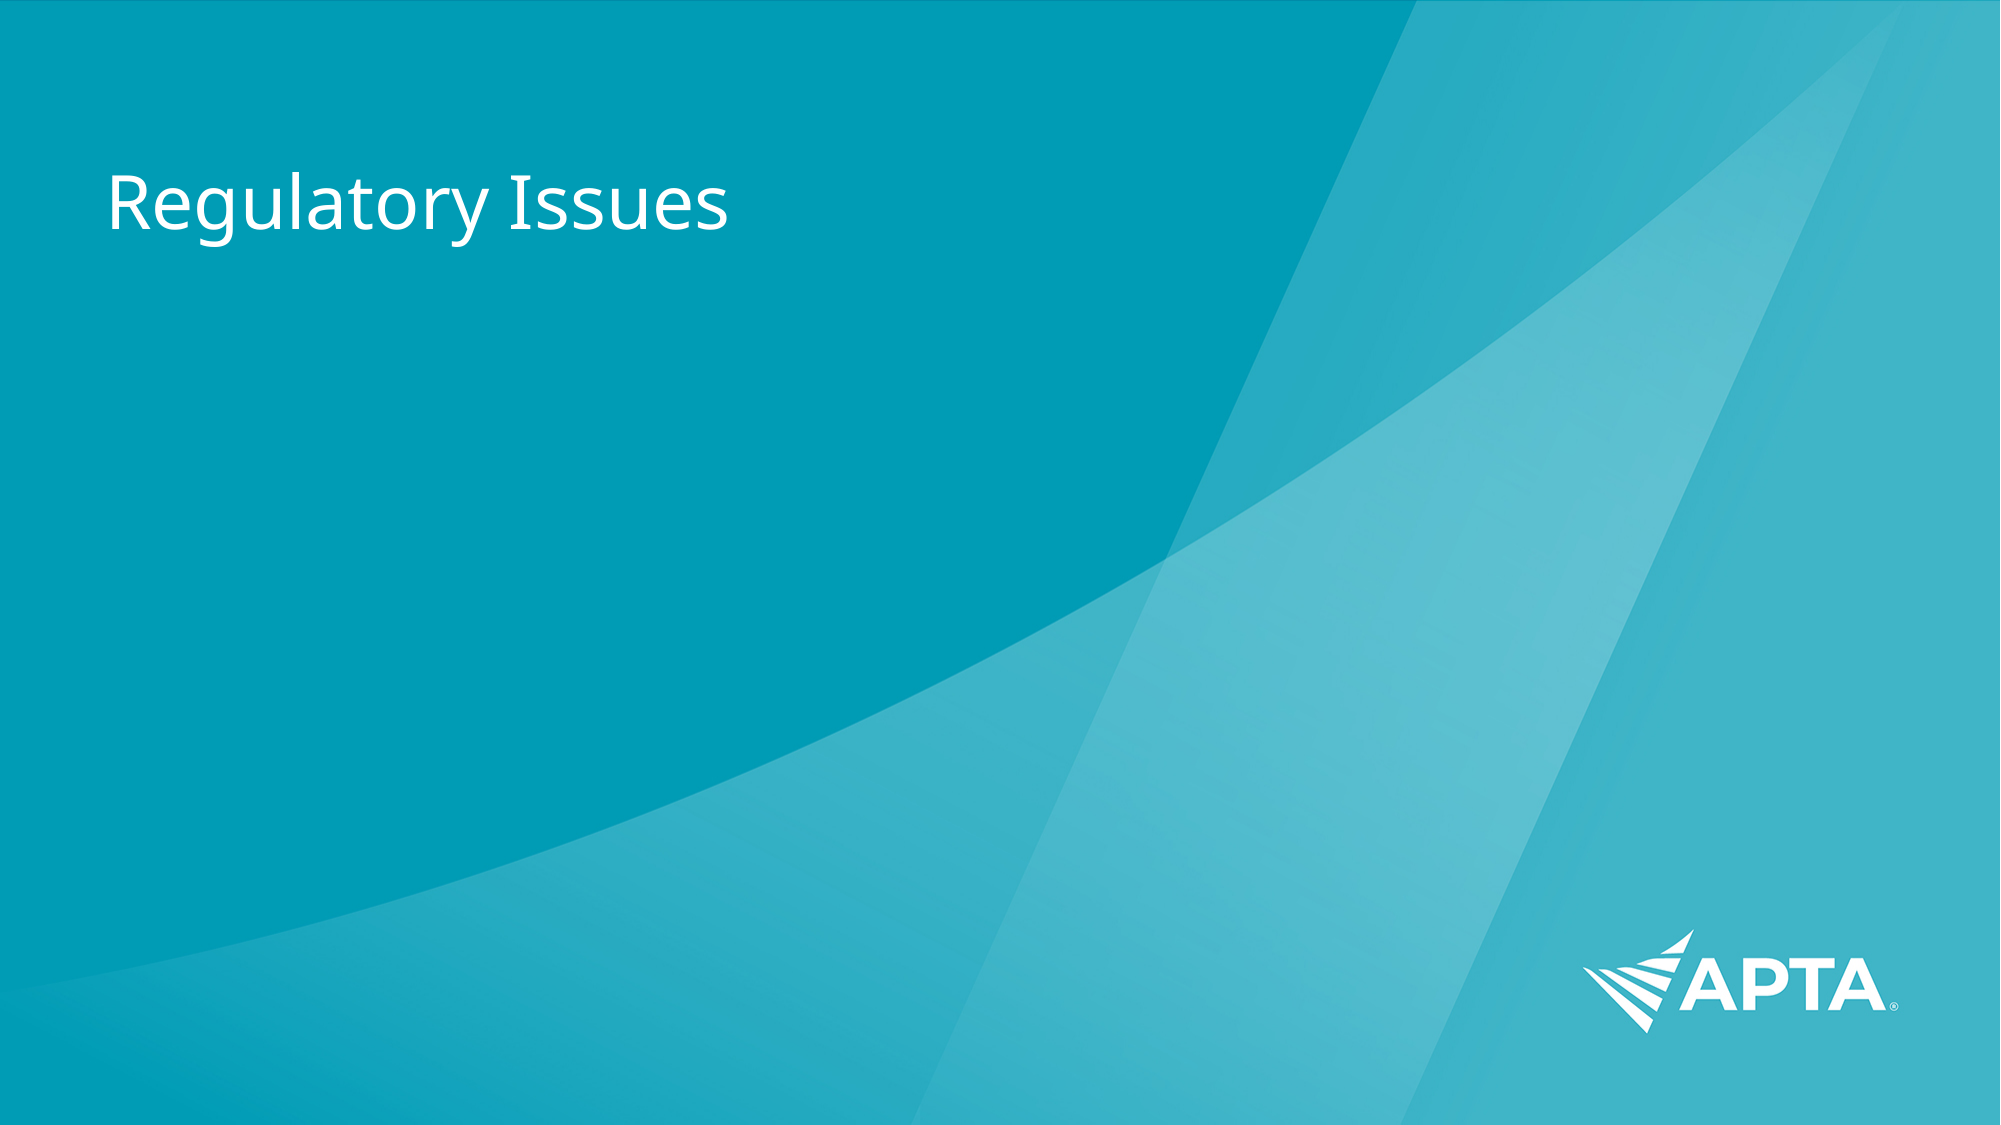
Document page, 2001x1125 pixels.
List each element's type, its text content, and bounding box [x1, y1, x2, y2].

picture [0, 0, 2000, 1125]
title Regulatory Issues [105, 164, 1305, 465]
